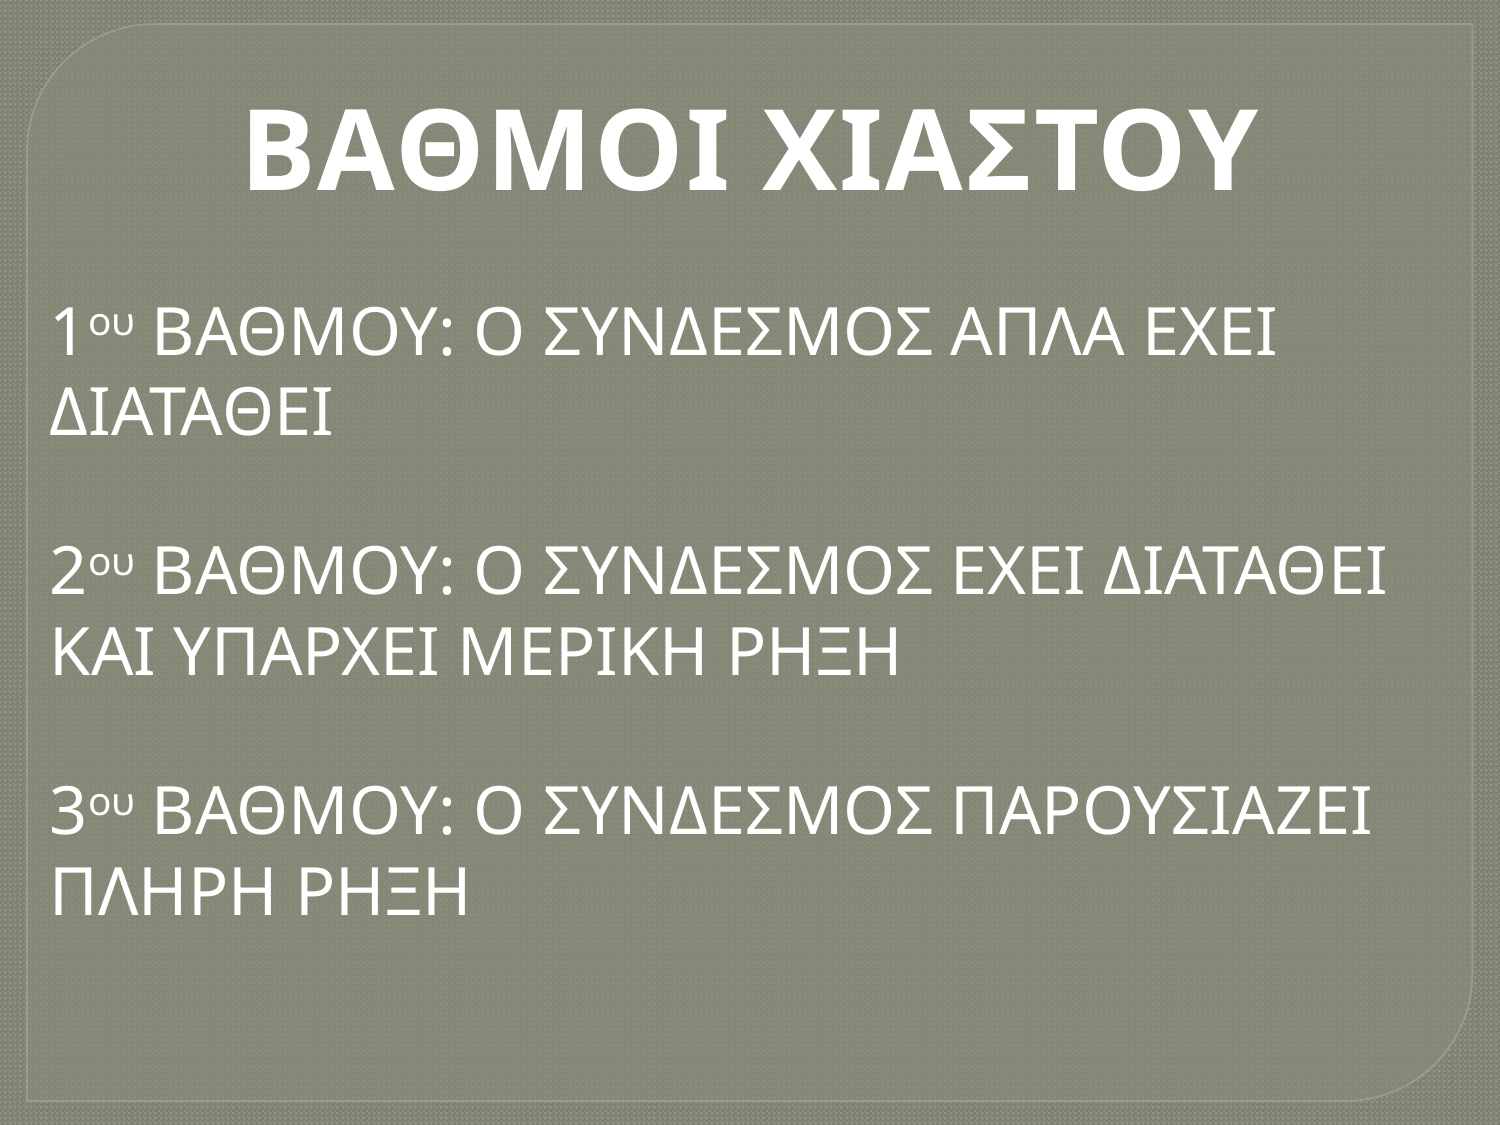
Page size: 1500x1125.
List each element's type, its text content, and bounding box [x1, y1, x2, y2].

text_box 1ου ΒΑΘΜΟΥ: Ο ΣΥΝΔΕΣΜΟΣ ΑΠΛΑ ΕΧΕΙ ΔΙΑΤΑΘΕΙ 2ου ΒΑΘΜΟΥ: Ο ΣΥΝΔΕΣΜΟΣ ΕΧΕΙ ΔΙΑΤΑΘΕΙ ΚΑΙ ΥΠΑΡΧΕΙ ΜΕΡΙΚΗ ΡΗΞΗ 3ου ΒΑΘΜΟΥ: Ο ΣΥΝΔΕΣΜΟΣ ΠΑΡΟΥΣΙΑΖΕΙ ΠΛΗΡΗ ΡΗΞΗ [35, 281, 1465, 936]
text_box ΒΑΘΜΟΙ ΧΙΑΣΤΟΥ [35, 70, 1465, 221]
